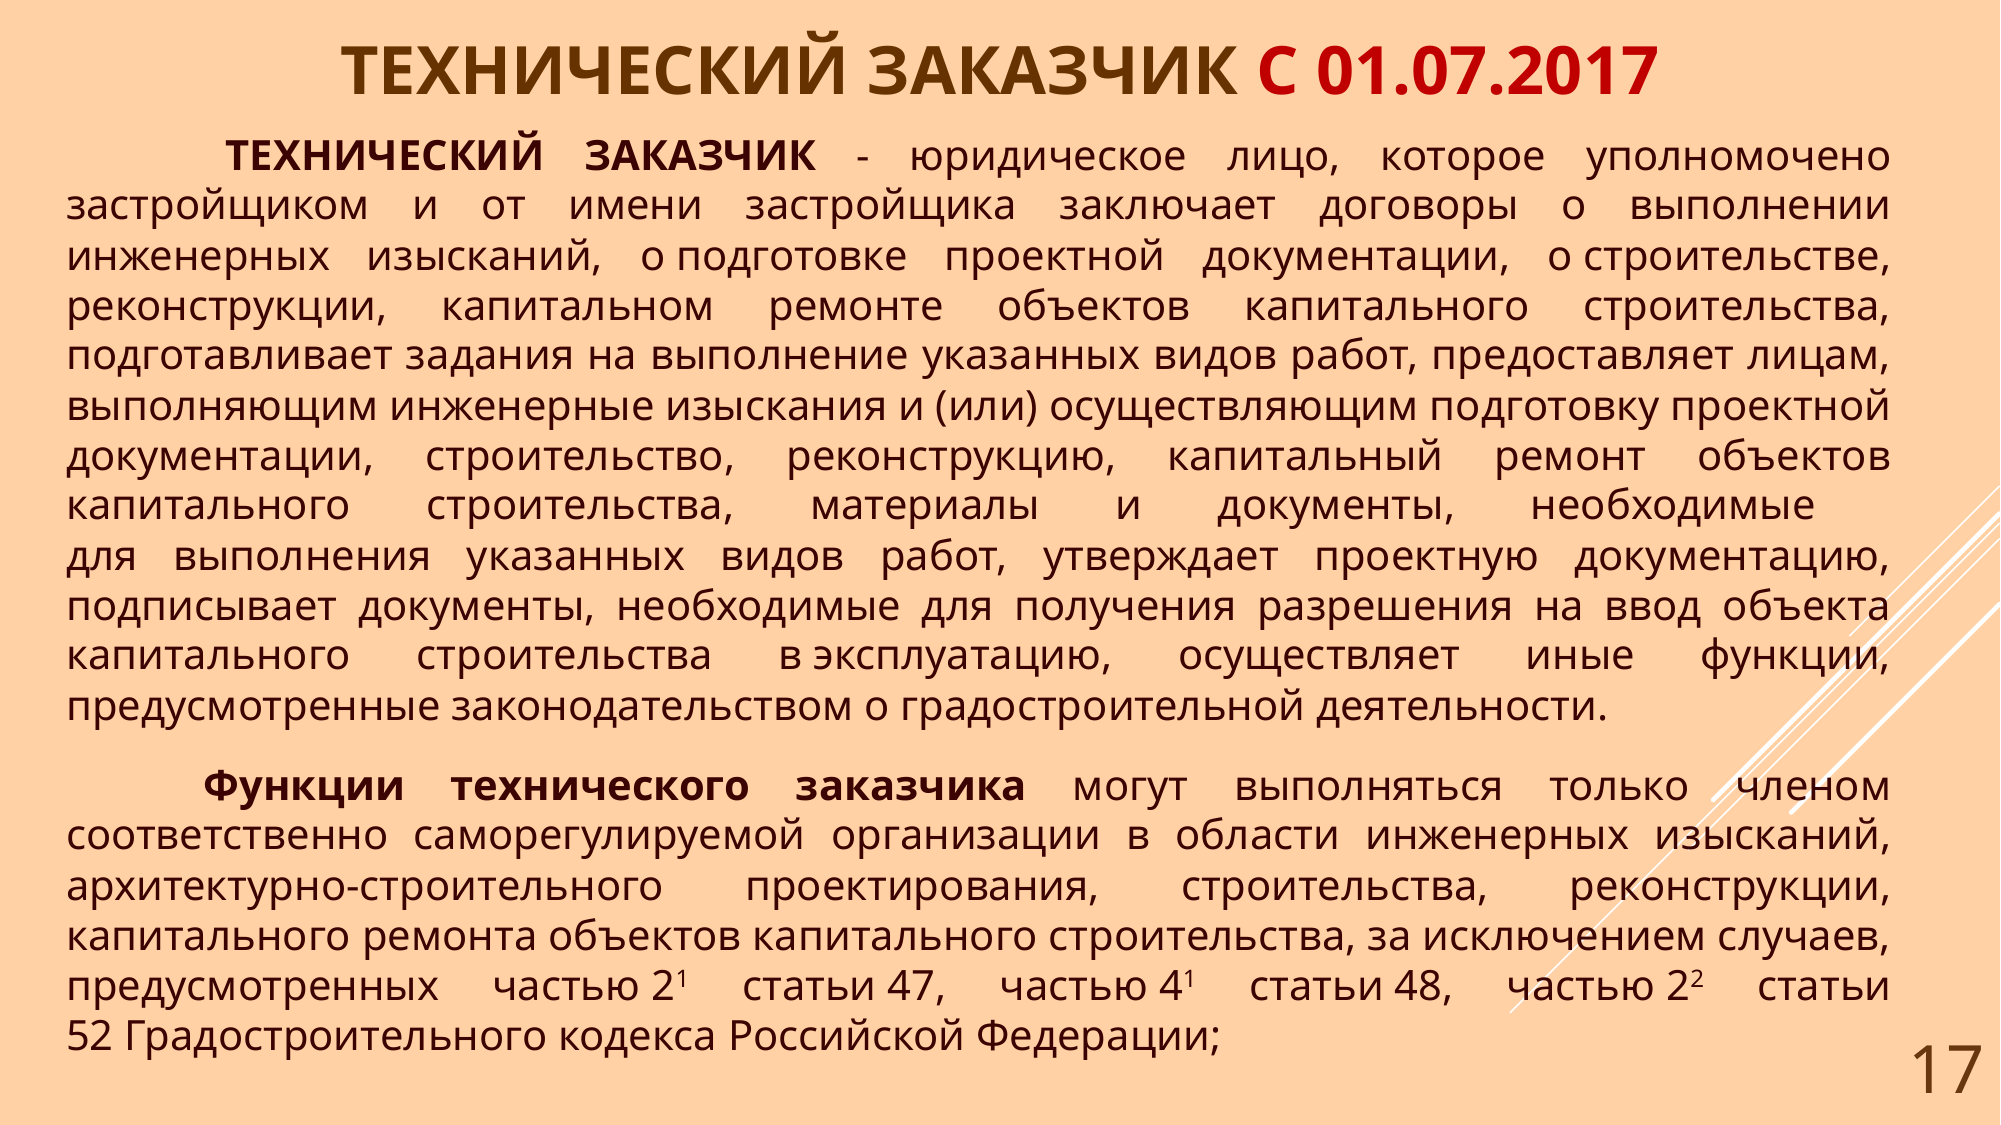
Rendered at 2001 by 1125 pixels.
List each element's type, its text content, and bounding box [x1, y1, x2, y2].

text_box Технический заказчик с 01.07.2017 [0, 20, 2000, 141]
text_box ТЕХНИЧЕСКИЙ ЗАКАЗЧИК - юридическое лицо, которое уполномочено застройщиком и от имени застройщика заключает договоры о выполнении инженерных изысканий, о подготовке проектной документации, о строительстве, реконструкции, капитальном ремонте объектов капитального строительства, подготавливает задания на выполнение указанных видов работ, предоставляет лицам, выполняющим инженерные изыскания и (или) осуществляющим подготовку проектной документации, строительство, реконструкцию, капитальный ремонт объектов капитального строительства, материалы и документы, необходимые для выполнения указанных видов работ, утверждает проектную документацию, подписывает документы, необходимые для получения разрешения на ввод объекта капитального строительства в эксплуатацию, осуществляет иные функции, предусмотренные законодательством о градостроительной деятельности. Функции технического заказчика могут выполняться только членом соответственно саморегулируемой организации в области инженерных изысканий, архитектурно-строительного проектирования, строительства, реконструкции, капитального ремонта объектов капитального строительства, за исключением случаев, предусмотренных частью 21 статьи 47, частью 41 статьи 48, частью 22 статьи 52 Градостроительного кодекса Российской Федерации; [51, 141, 1907, 1066]
slide_number 17 [1812, 1015, 2000, 1125]
